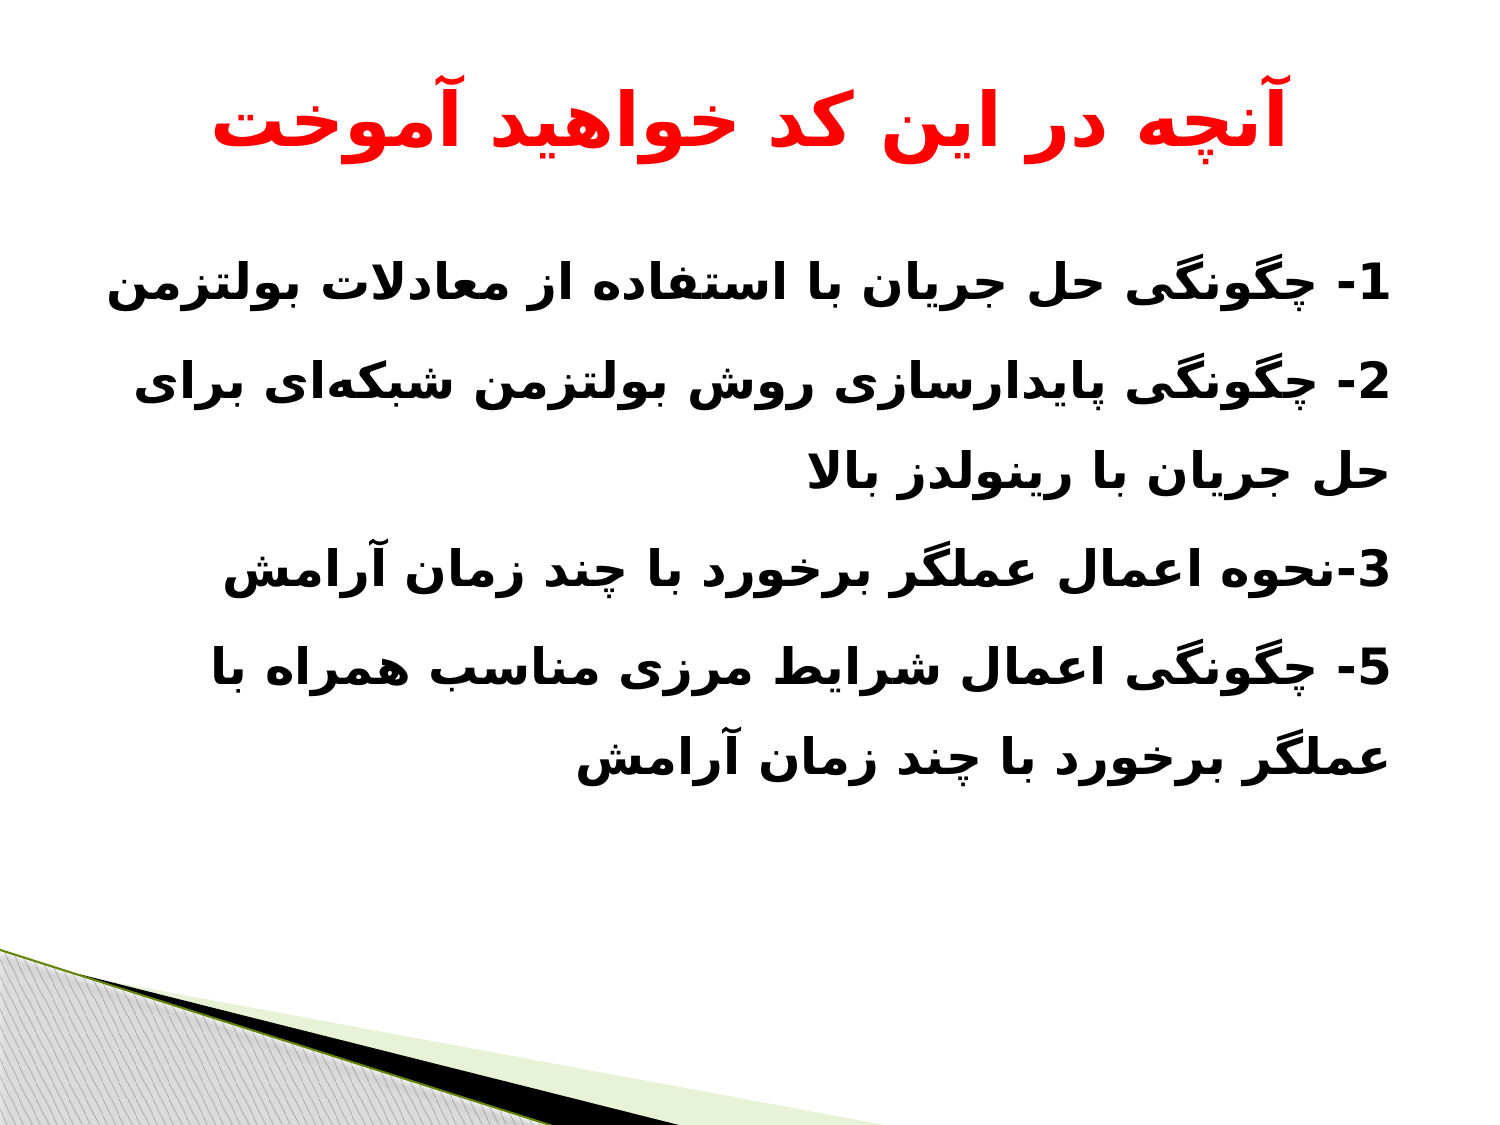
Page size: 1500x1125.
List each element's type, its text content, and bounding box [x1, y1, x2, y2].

list 1- چگونگی حل جریان با استفاده از معادلات بولتزمن 2- چگونگی پایدارسازی روش بولتزمن شبکه‌ای برای حل جریان با رینولدز بالا 3-نحوه اعمال عملگر برخورد با چند زمان آرامش 5- چگونگی اعمال شرایط مرزی مناسب همراه با عملگر برخورد با چند زمان آرامش [75, 212, 1425, 986]
title آنچه در این کد خواهید آموخت [75, 45, 1425, 188]
